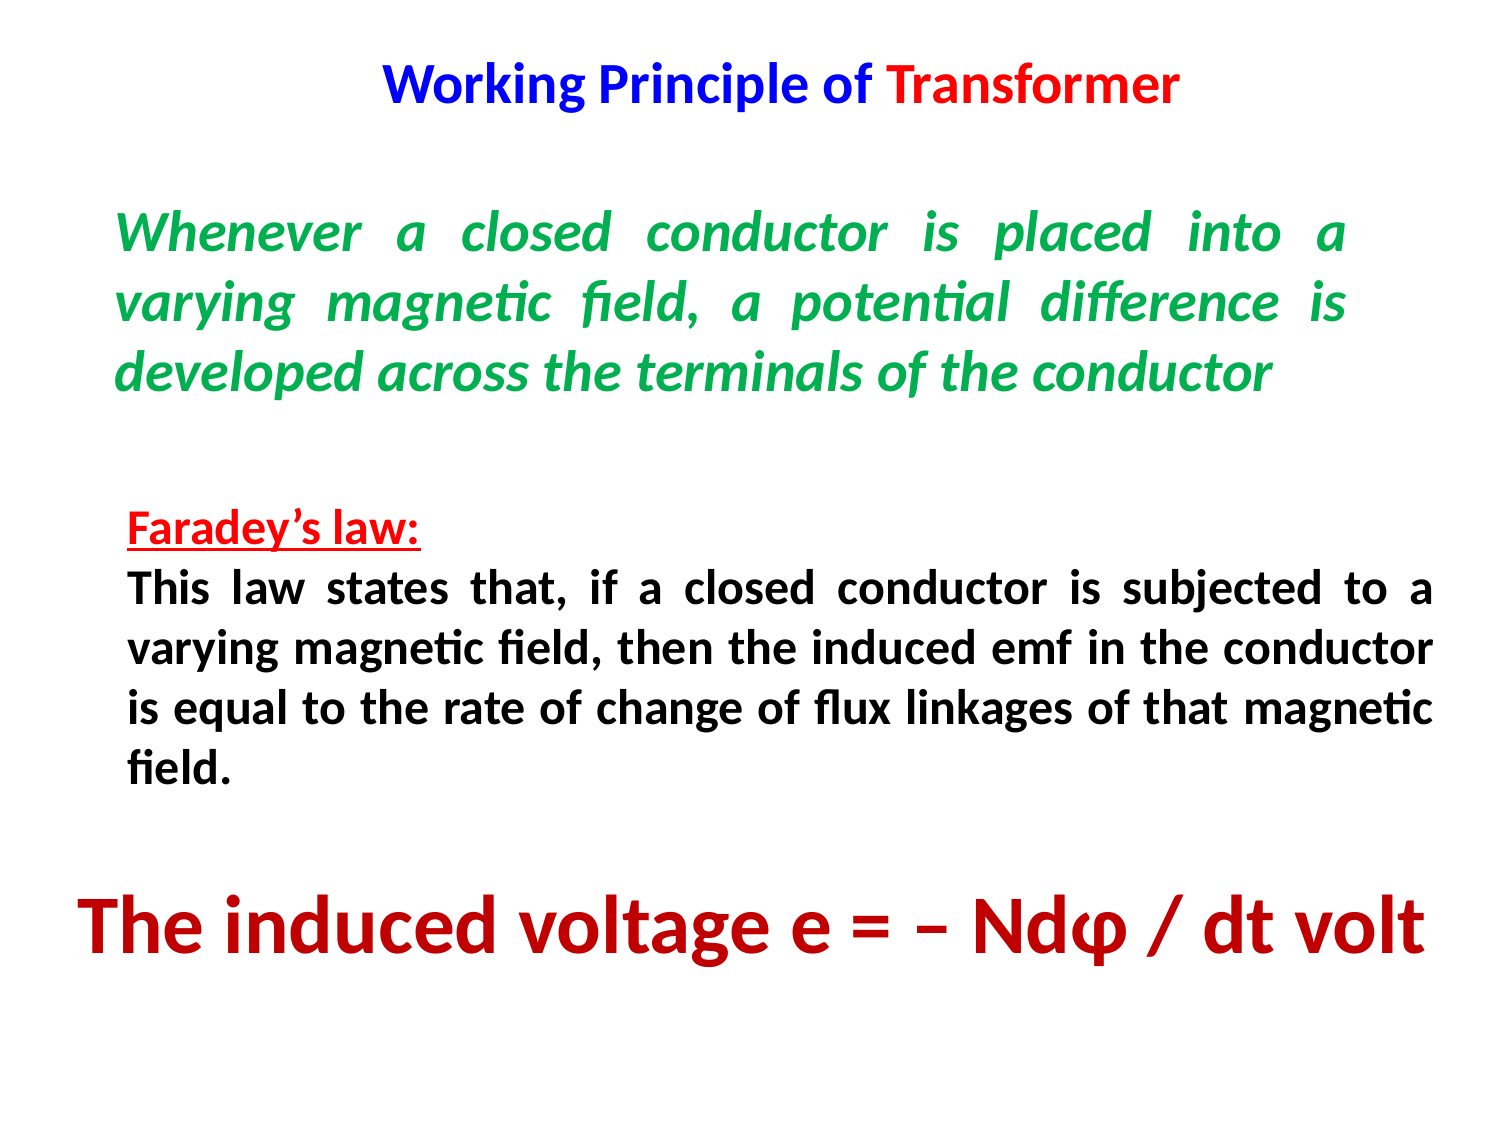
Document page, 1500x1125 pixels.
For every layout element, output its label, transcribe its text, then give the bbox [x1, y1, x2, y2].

text_box The induced voltage e = – Ndφ / dt volt [62, 862, 1475, 978]
text_box Whenever a closed conductor is placed into a varying magnetic field, a potential difference is developed across the terminals of the conductor [99, 185, 1363, 410]
text_box Faradey’s law: This law states that, if a closed conductor is subjected to a varying magnetic field, then the induced emf in the conductor is equal to the rate of change of flux linkages of that magnetic field. [112, 487, 1450, 803]
text_box Working Principle of Transformer [367, 37, 1196, 123]
